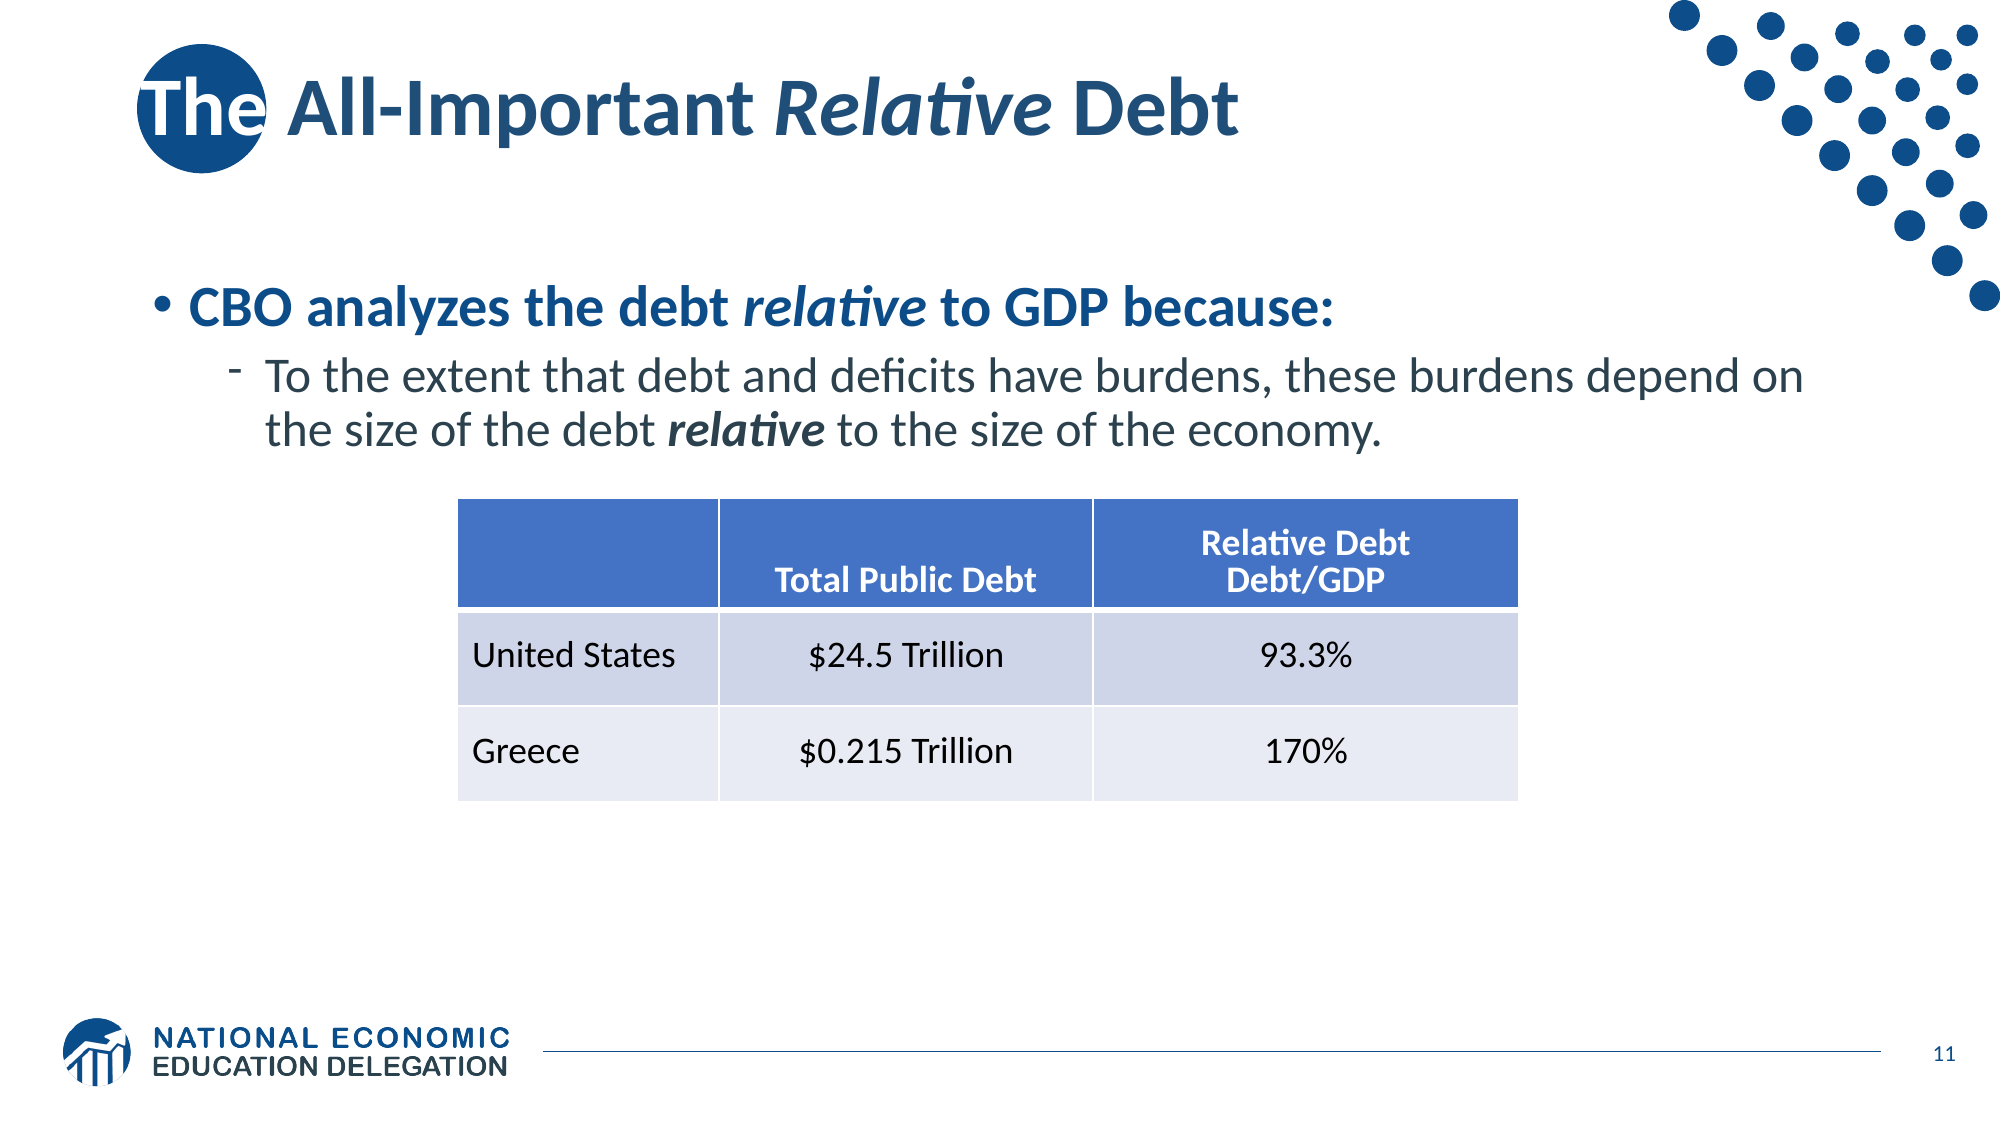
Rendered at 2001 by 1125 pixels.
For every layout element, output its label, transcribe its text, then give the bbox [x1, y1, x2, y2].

picture [55, 1013, 520, 1091]
table_cell $24.5 Trillion [720, 613, 1092, 705]
table_cell Greece [458, 707, 718, 801]
list CBO analyzes the debt relative to GDP because: To the extent that debt and deficits have burdens, these burdens depend on the size of the debt relative to the size of the economy. [137, 257, 1863, 476]
table_header Total Public Debt [720, 499, 1092, 607]
table_cell $0.215 Trillion [720, 707, 1092, 801]
table_header [458, 499, 718, 607]
table_cell United States [458, 613, 718, 705]
table_cell 93.3% [1094, 613, 1518, 705]
table_header Relative Debt Debt/GDP [1094, 499, 1518, 607]
title The All-Important Relative Debt [125, 0, 1851, 218]
slide_number 11 [1521, 1022, 1972, 1082]
table_cell 170% [1094, 707, 1518, 801]
